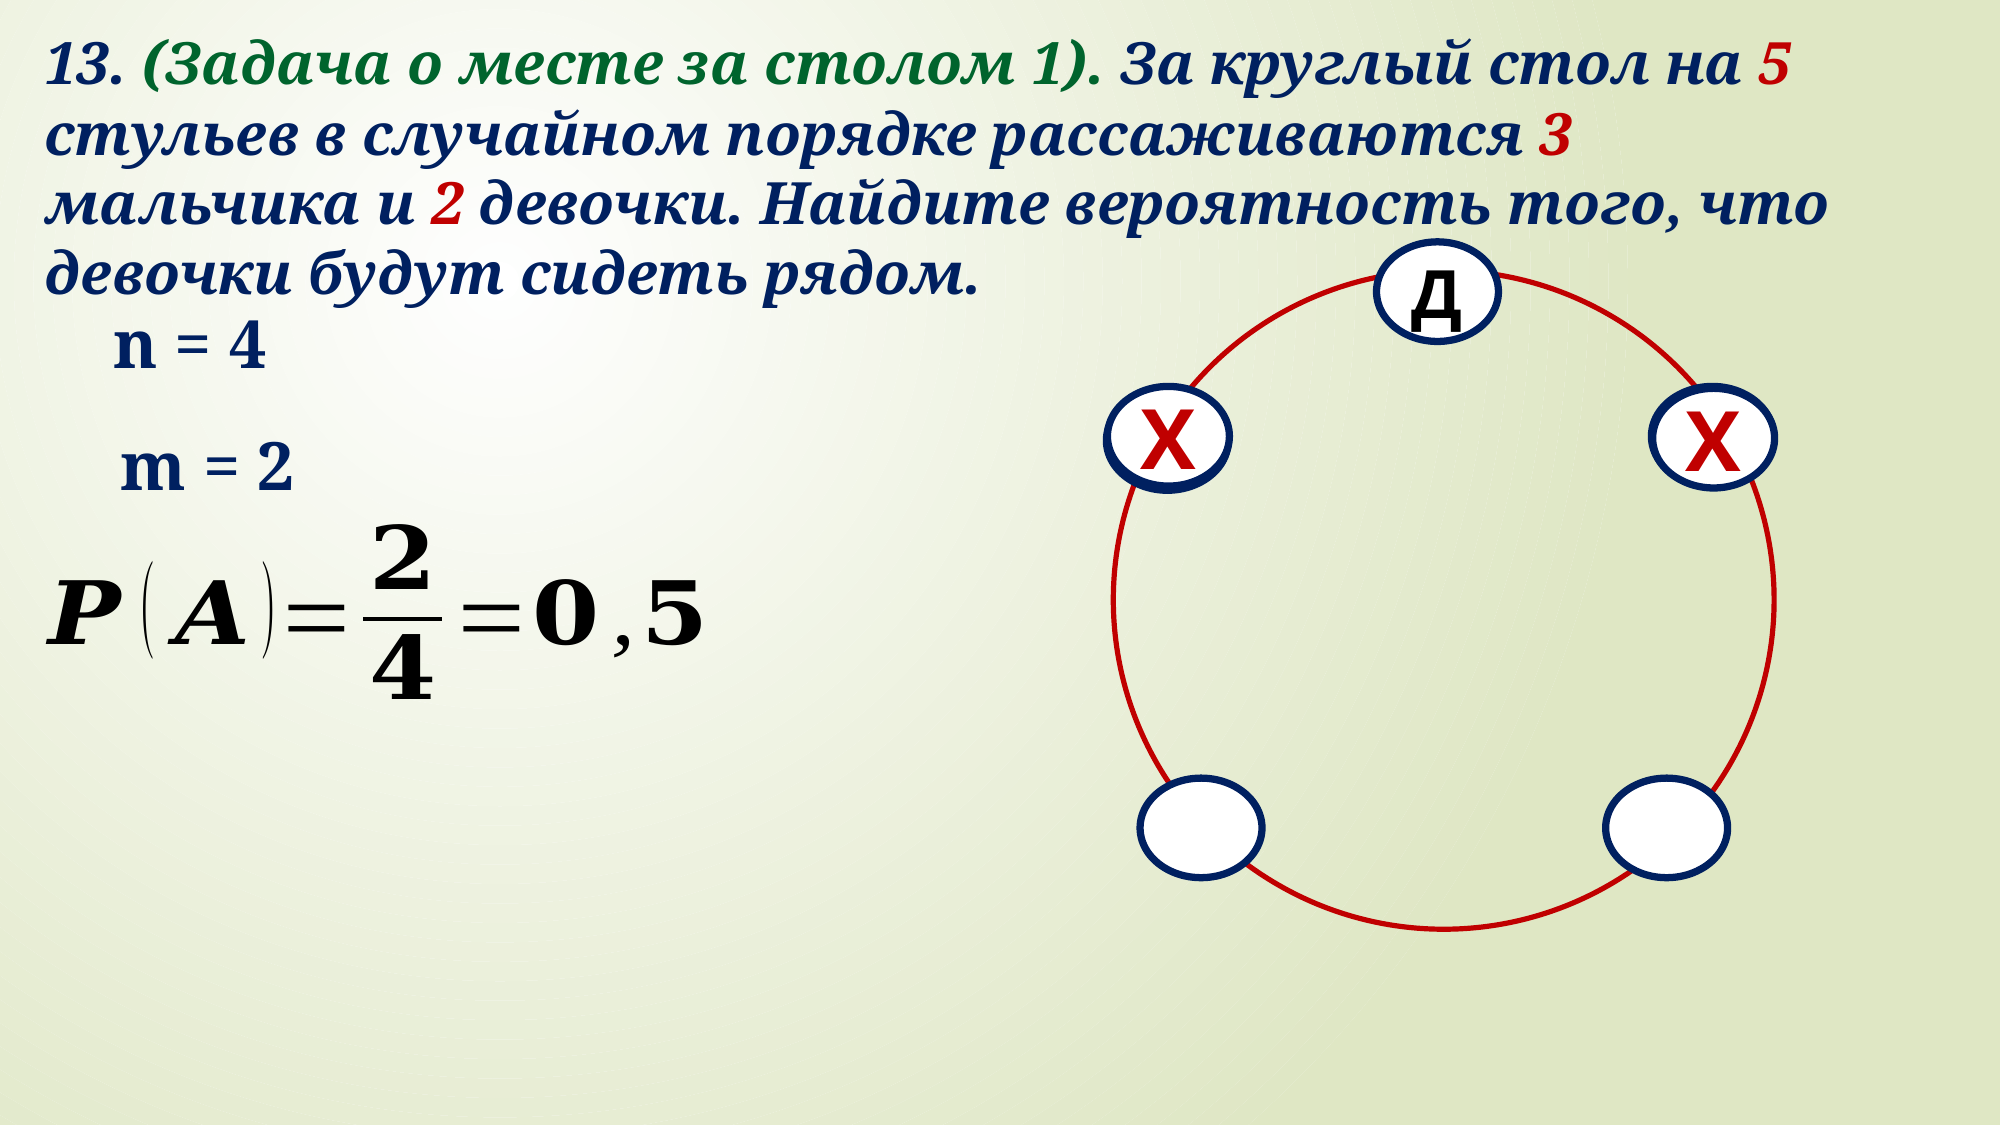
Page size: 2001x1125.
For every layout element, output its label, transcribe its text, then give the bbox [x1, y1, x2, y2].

text_box 13. (Задача о месте за столом 1). За круглый стол на 5 стульев в случайном порядке рассаживаются 3 мальчика и 2 девочки. Найдите вероятность того, что девочки будут сидеть рядом. [29, 19, 1905, 314]
text_box n = 4 [98, 314, 751, 390]
text_box [1105, 431, 1228, 492]
text_box m = 2 [105, 416, 426, 512]
text_box [1112, 314, 1776, 931]
text_box [1604, 776, 1729, 879]
text_box X [1106, 385, 1231, 488]
text_box Д [1375, 240, 1500, 343]
text_box X [1651, 387, 1776, 490]
text_box [1138, 776, 1264, 879]
